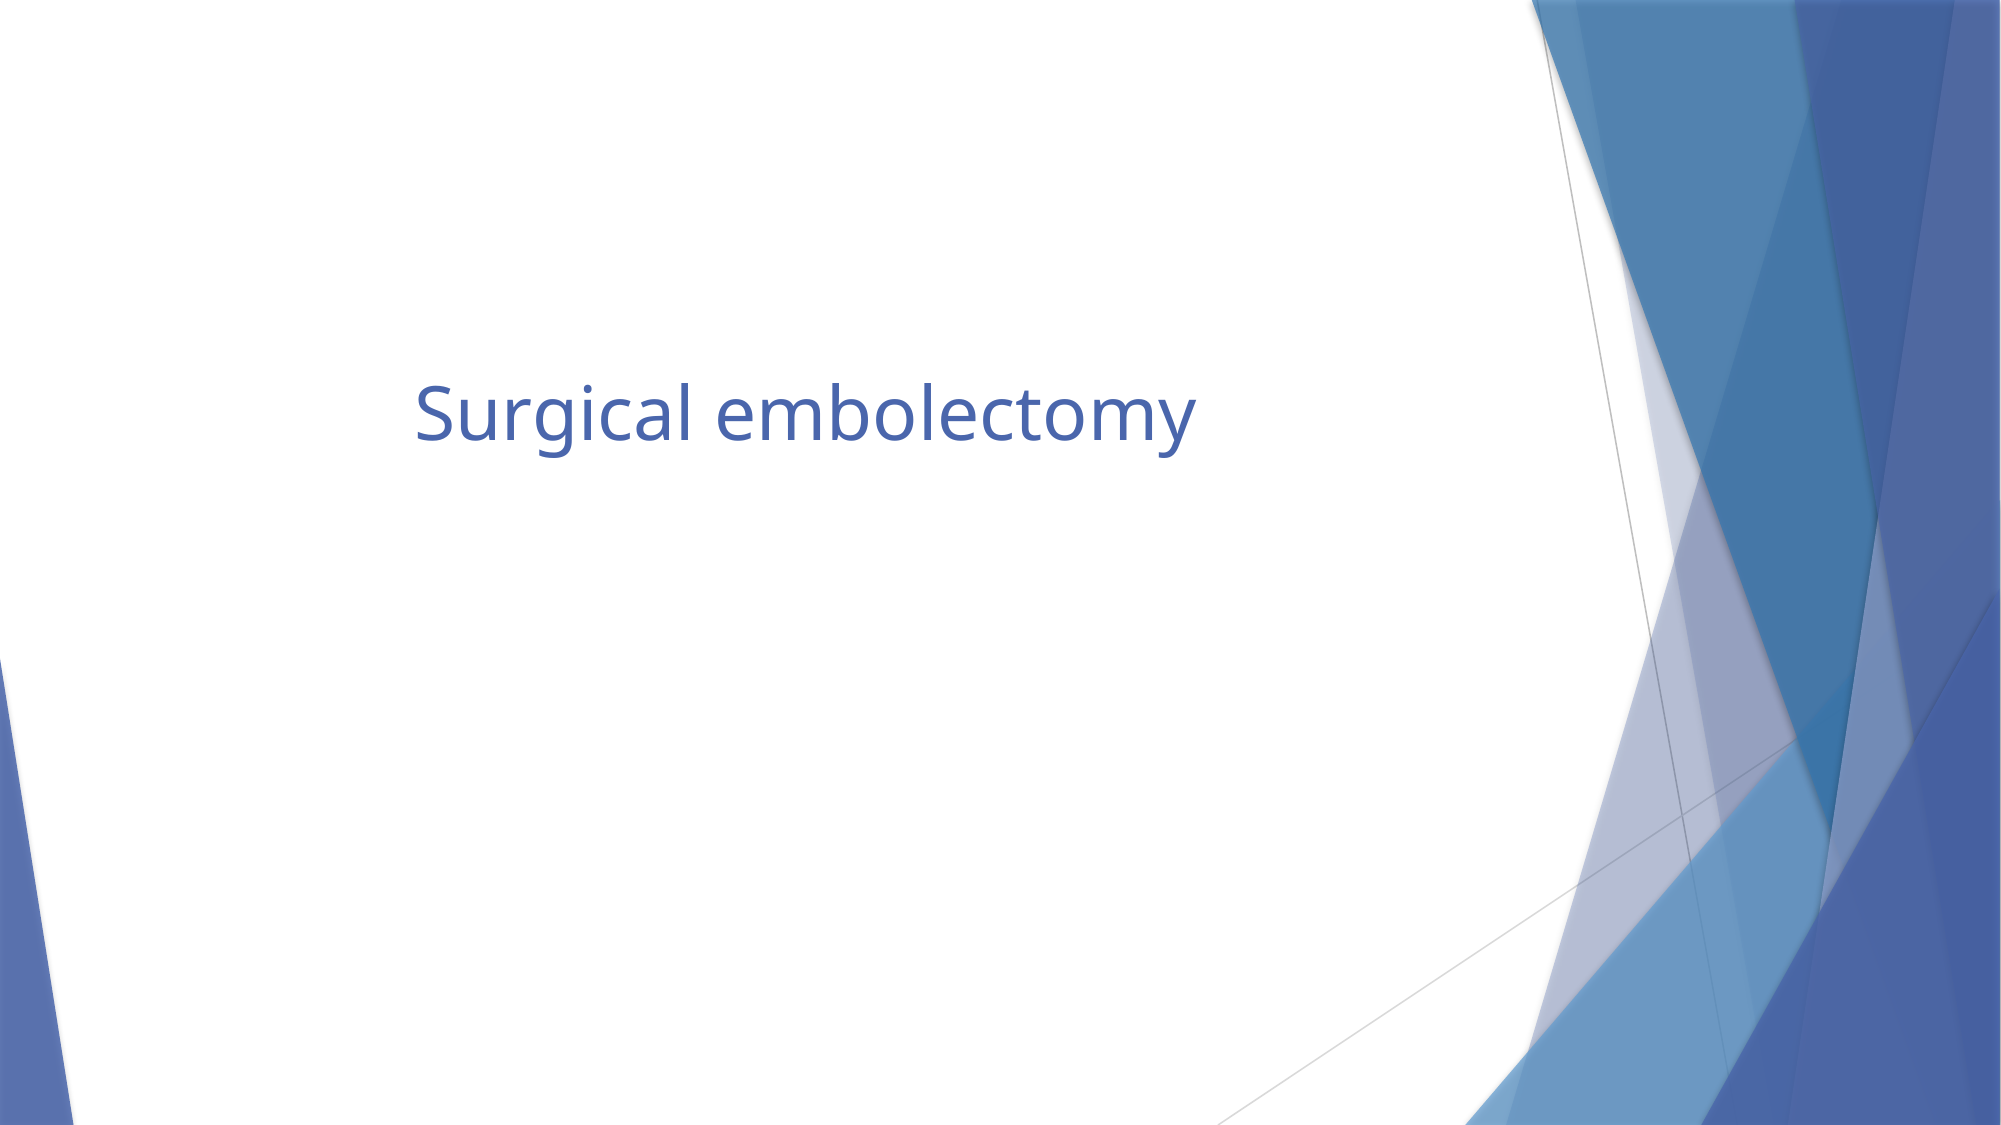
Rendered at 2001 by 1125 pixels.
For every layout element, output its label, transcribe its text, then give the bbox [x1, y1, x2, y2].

title Surgical embolectomy [399, 357, 1349, 505]
